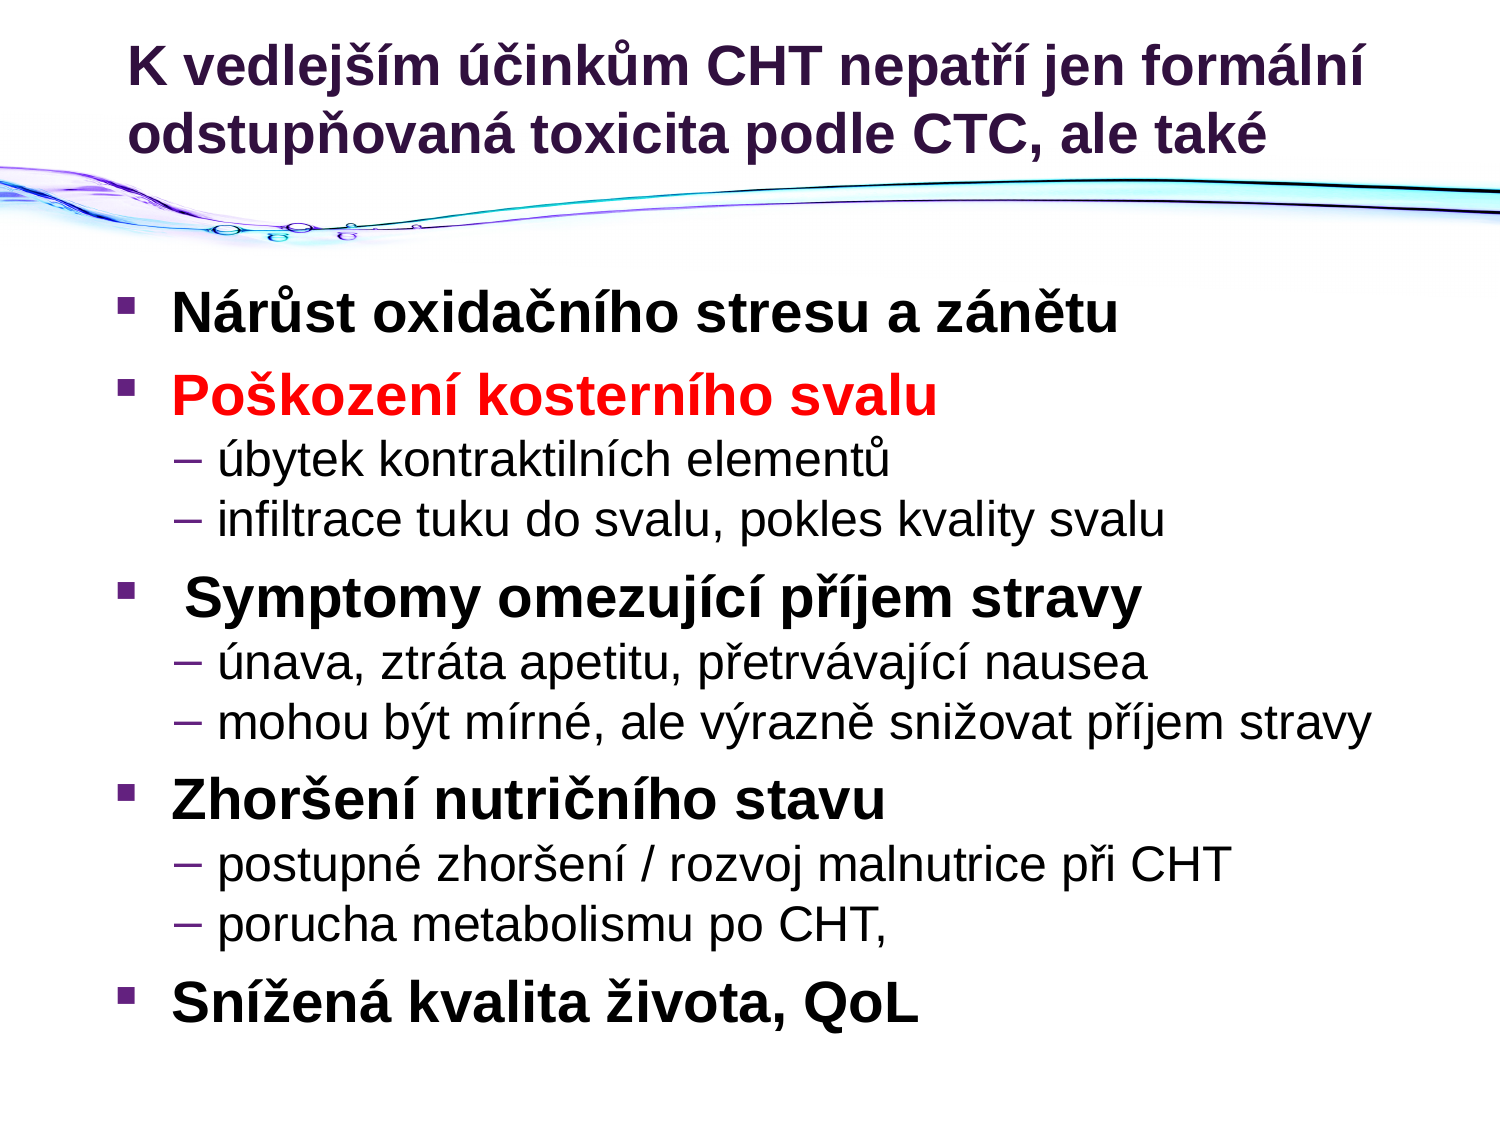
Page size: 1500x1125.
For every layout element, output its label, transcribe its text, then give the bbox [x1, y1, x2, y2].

title K vedlejším účinkům CHT nepatří jen formální odstupňovaná toxicita podle CTC, ale také [112, 19, 1436, 173]
list Nárůst oxidačního stresu a zánětu Poškození kosterního svalu úbytek kontraktilních elementů infiltrace tuku do svalu, pokles kvality svalu Symptomy omezující příjem stravy únava, ztráta apetitu, přetrvávající nausea mohou být mírné, ale výrazně snižovat příjem stravy Zhoršení nutričního stavu postupné zhoršení / rozvoj malnutrice při CHT porucha metabolismu po CHT, Snížená kvalita života, QoL [100, 267, 1436, 1083]
picture [0, 112, 1500, 299]
